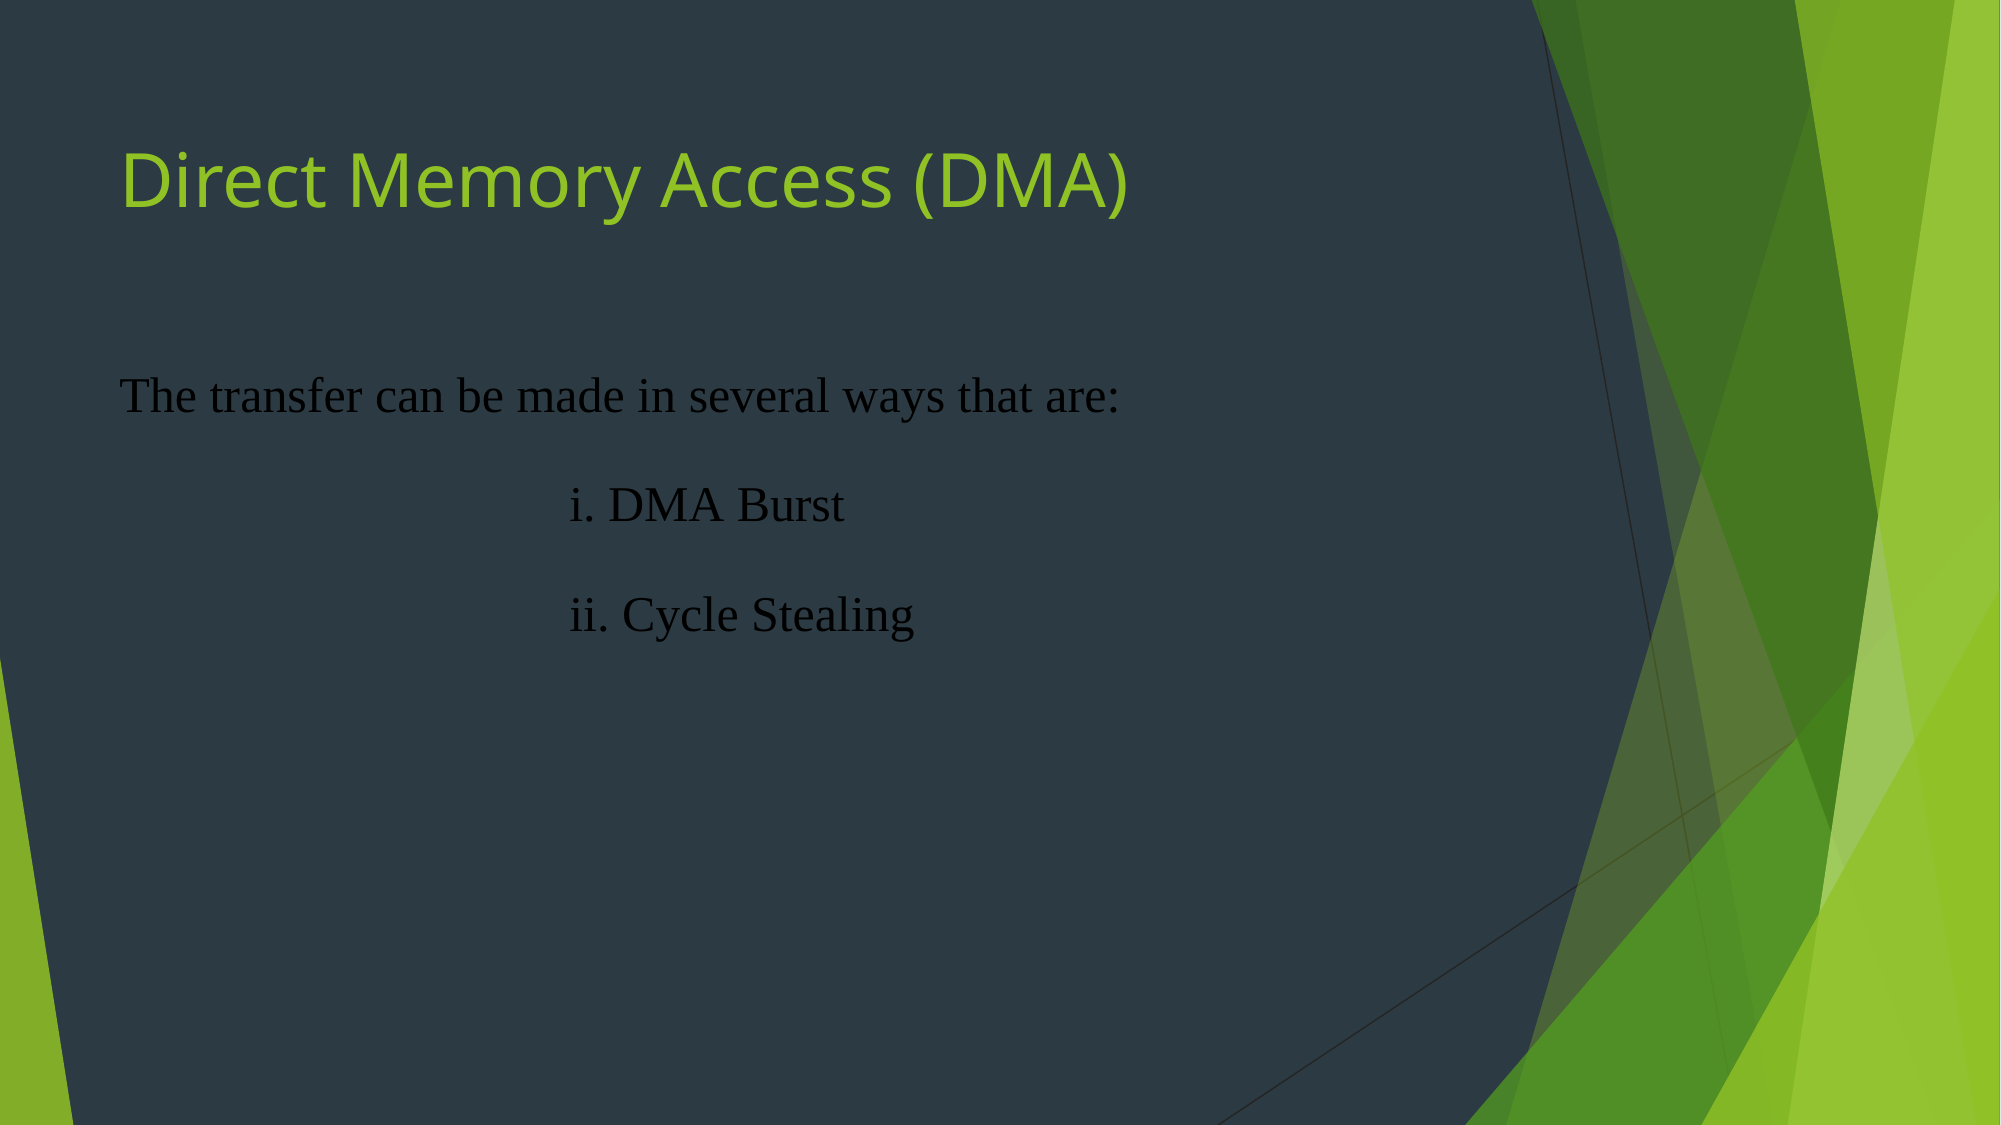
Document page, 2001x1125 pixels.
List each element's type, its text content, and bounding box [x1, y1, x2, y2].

title Direct Memory Access (DMA) [117, 130, 1654, 321]
text_box The transfer can be made in several ways that are: DMA Burst Cycle Stealing [117, 360, 1459, 642]
